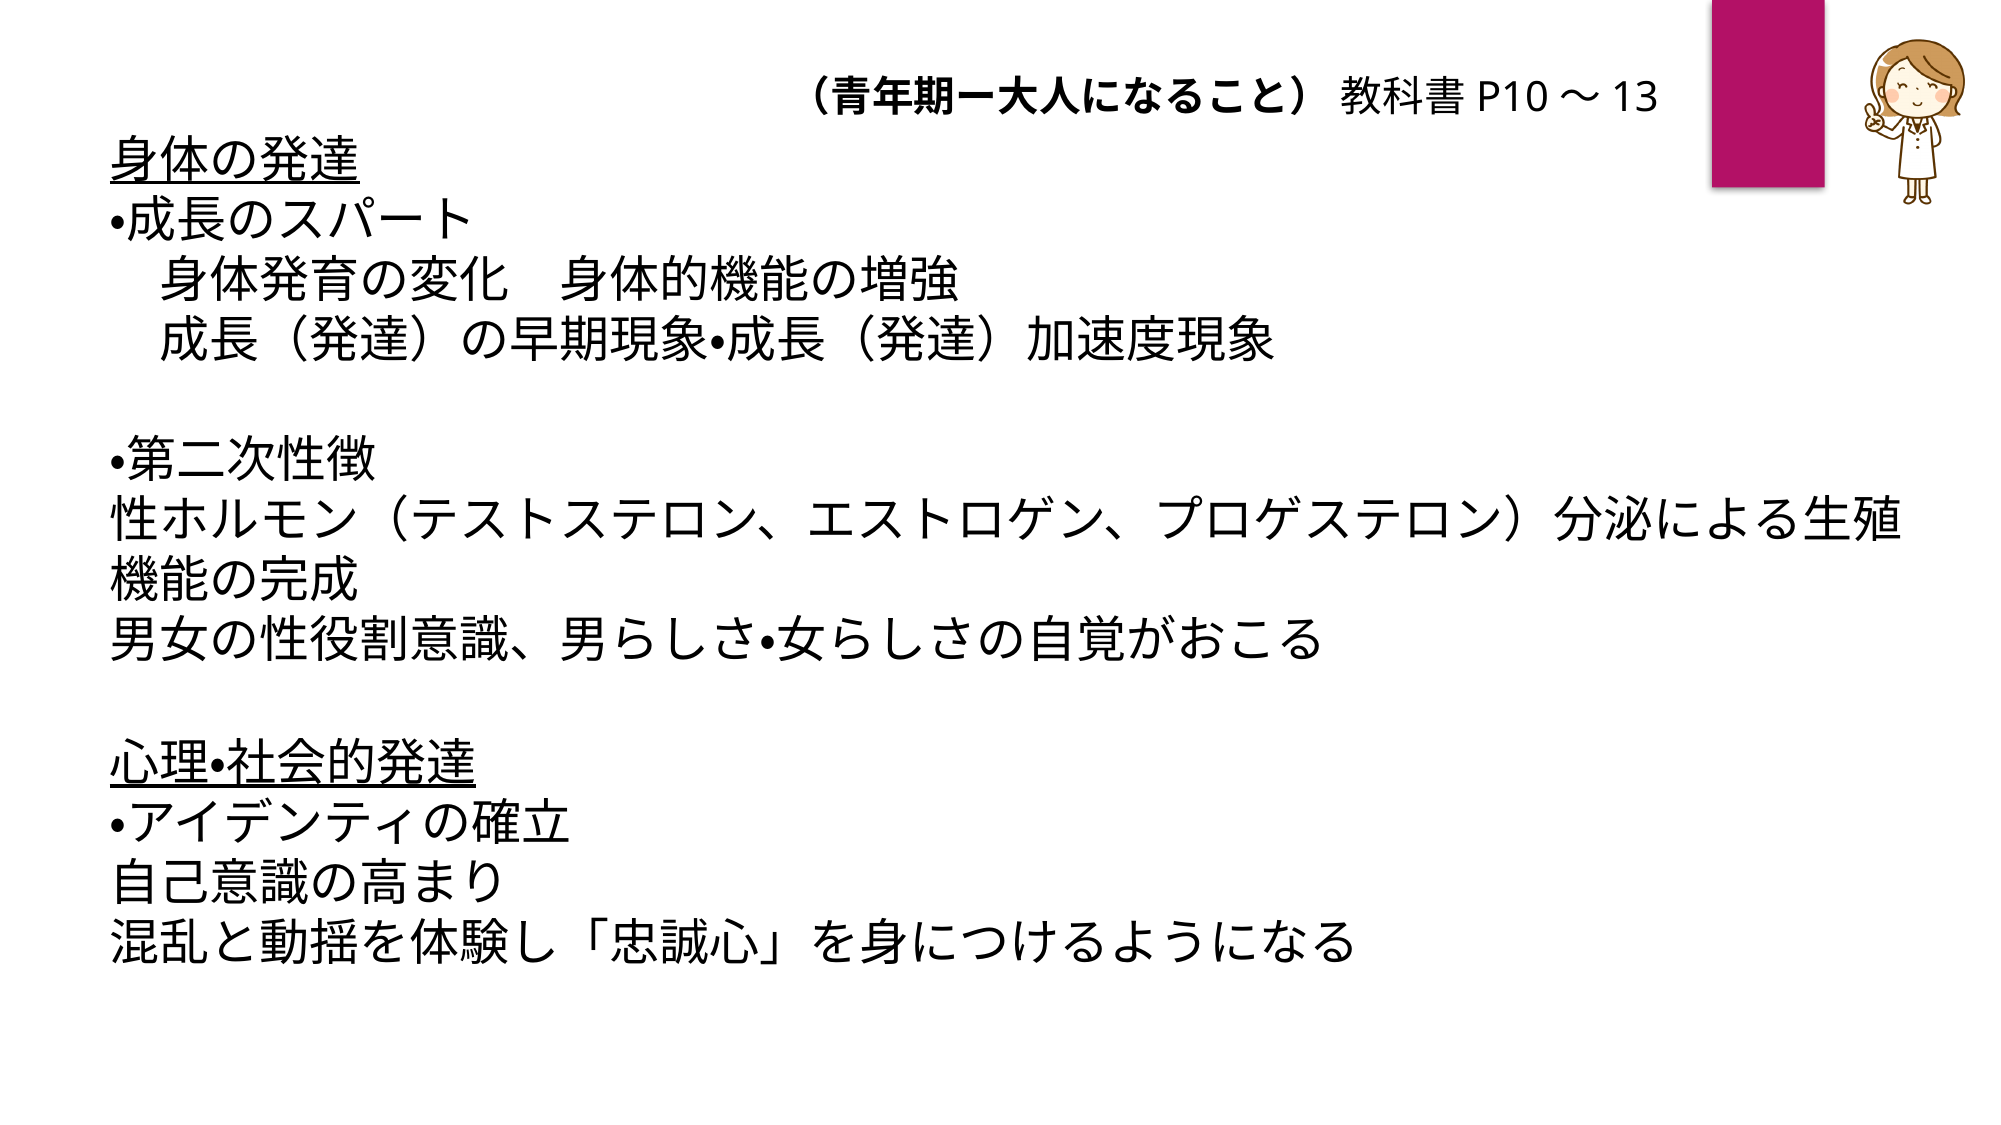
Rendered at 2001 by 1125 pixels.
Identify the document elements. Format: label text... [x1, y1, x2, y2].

text_box 心理・社会的発達 ・アイデンティの確立 自己意識の高まり 混乱と動揺を体験し「忠誠心」を身につけるようになる [94, 723, 1902, 978]
text_box （青年期ー大人になること） [773, 62, 1326, 119]
text_box 身体の発達 ・成長のスパート 身体発育の変化 身体的機能の増強 成長（発達）の早期現象・成長（発達）加速度現象 ・第二次性徴 性ホルモン（テストステロン、エストロゲン、プロゲステロン）分泌による生殖機能の完成 男女の性役割意識、男らしさ・女らしさの自覚がおこる [94, 119, 1956, 675]
text_box 教科書P10～13 [1326, 62, 1674, 119]
picture [1856, 30, 1978, 209]
